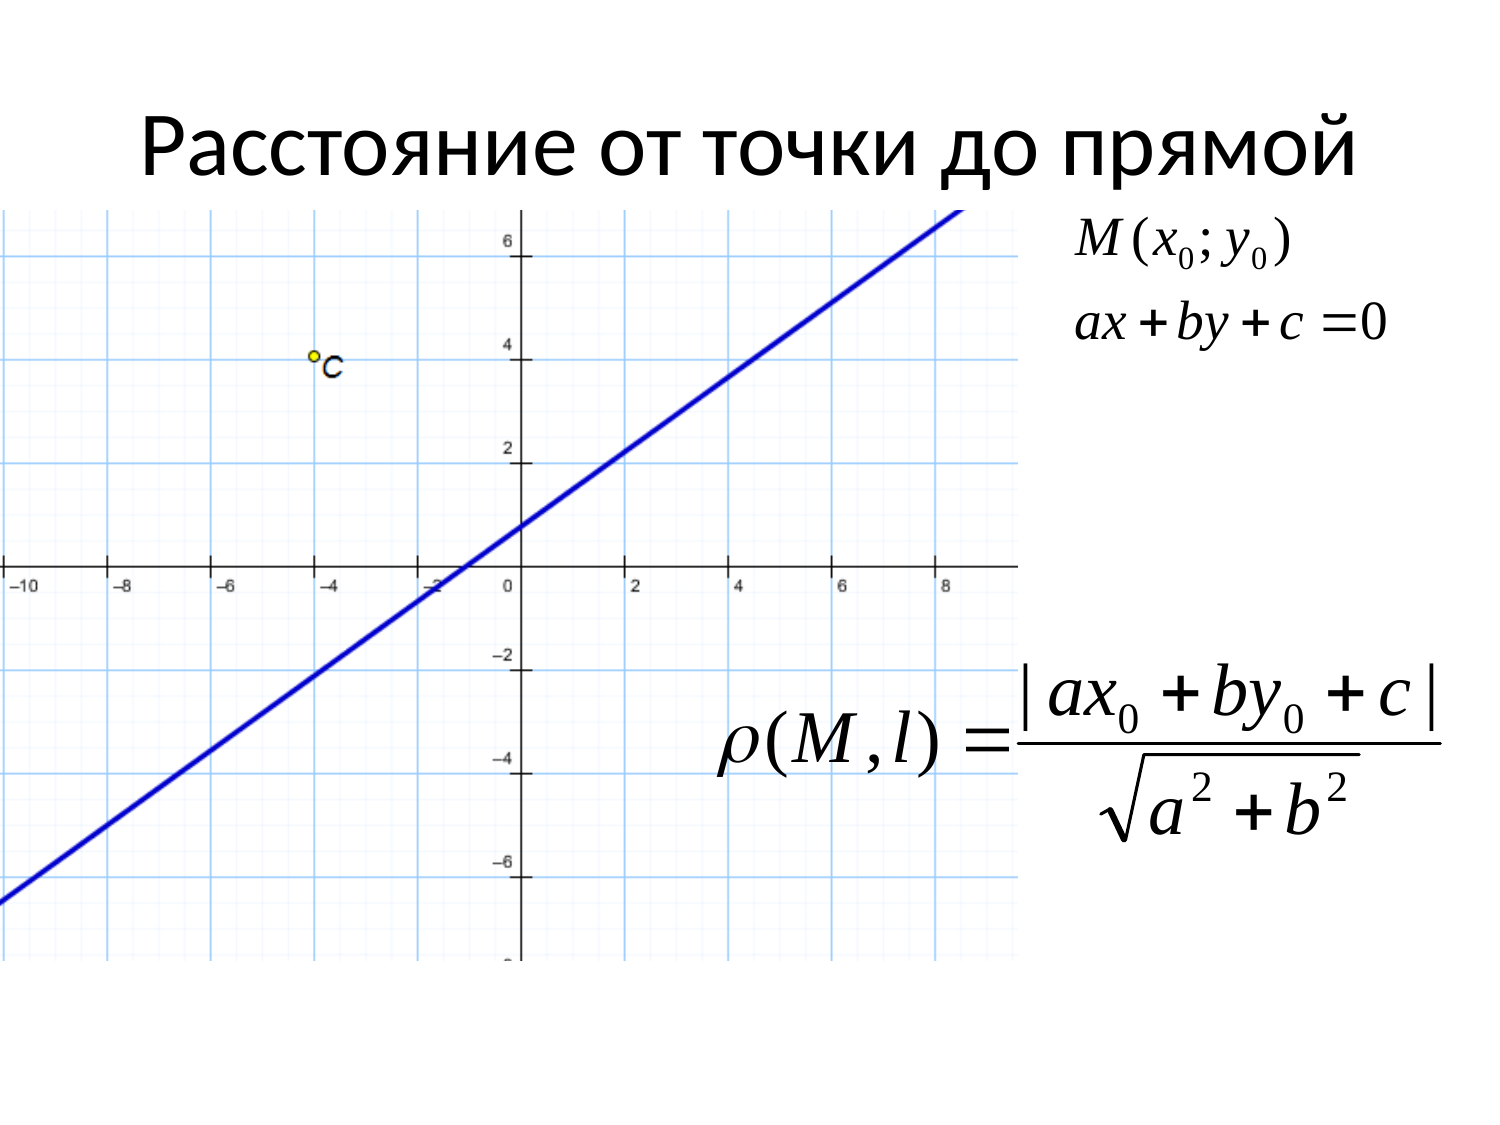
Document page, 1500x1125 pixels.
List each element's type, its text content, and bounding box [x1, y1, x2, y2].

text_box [702, 644, 1455, 856]
picture [0, 210, 1019, 962]
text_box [1066, 198, 1396, 366]
title Расстояние от точки до прямой [75, 45, 1425, 233]
